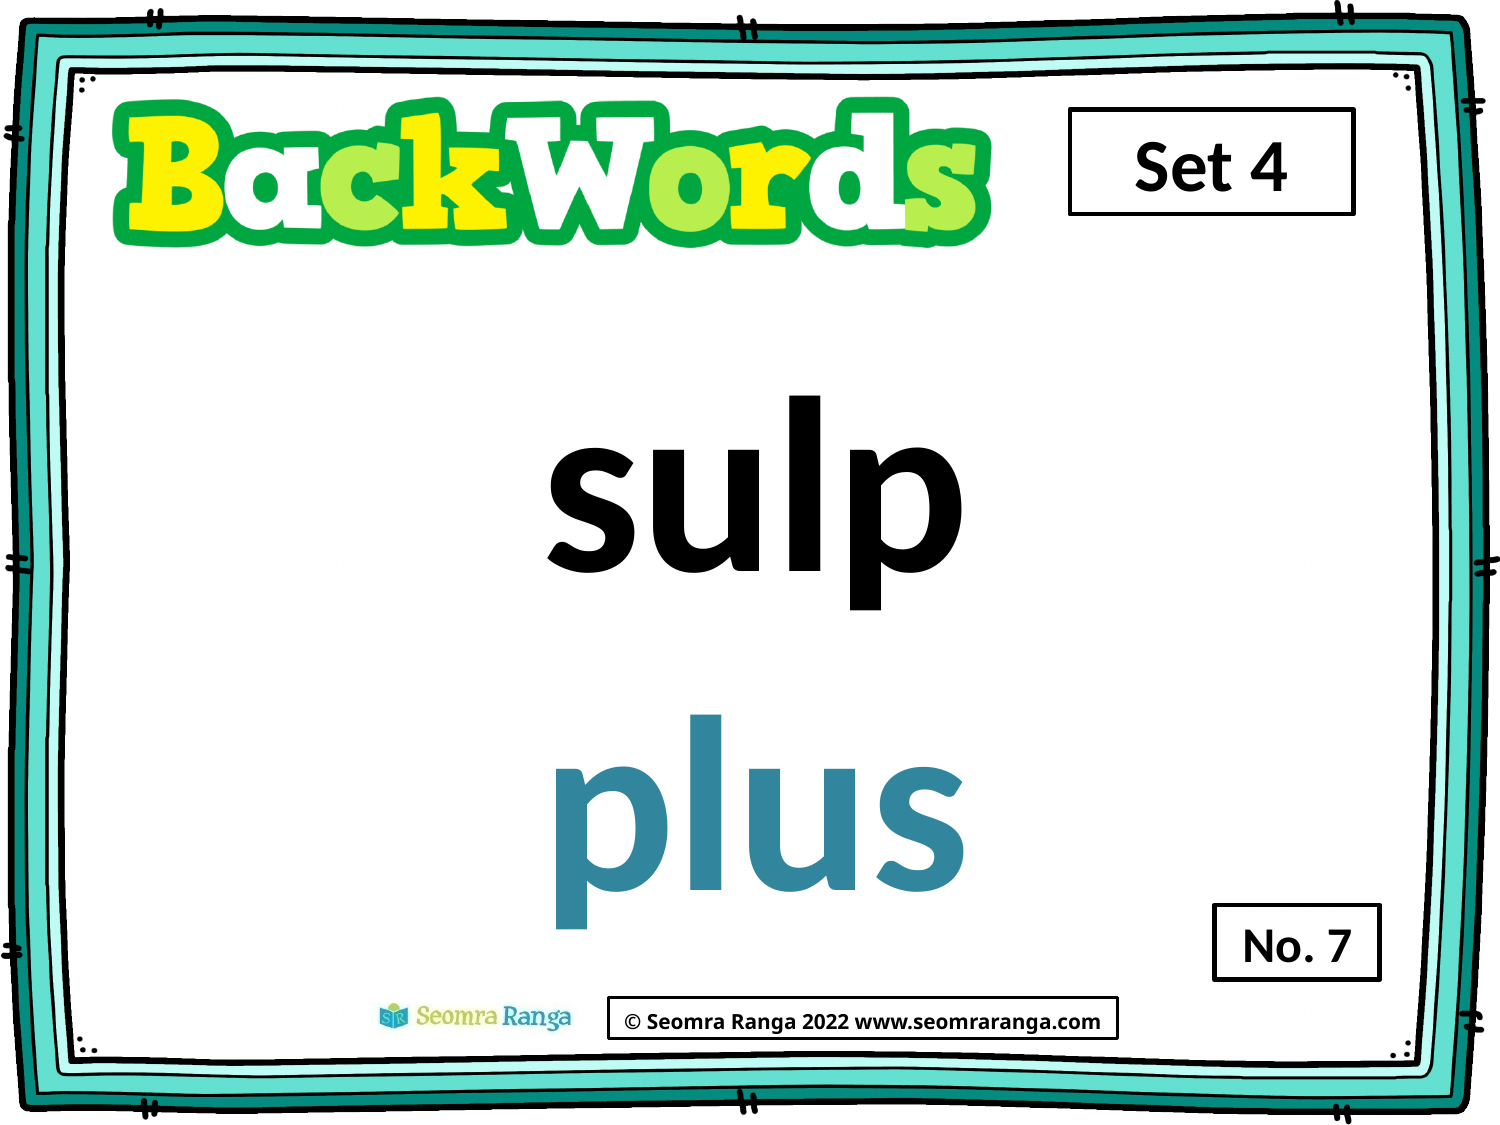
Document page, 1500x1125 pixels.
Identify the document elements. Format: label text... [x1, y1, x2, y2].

text_box Set 4 [1069, 109, 1354, 215]
text_box No. 7 [1214, 905, 1380, 980]
picture [0, 0, 1500, 1125]
text_box sulp [501, 314, 1010, 630]
text_box © Seomra Ranga 2022 www.seomraranga.com [608, 997, 1118, 1039]
text_box plus [501, 632, 1010, 948]
